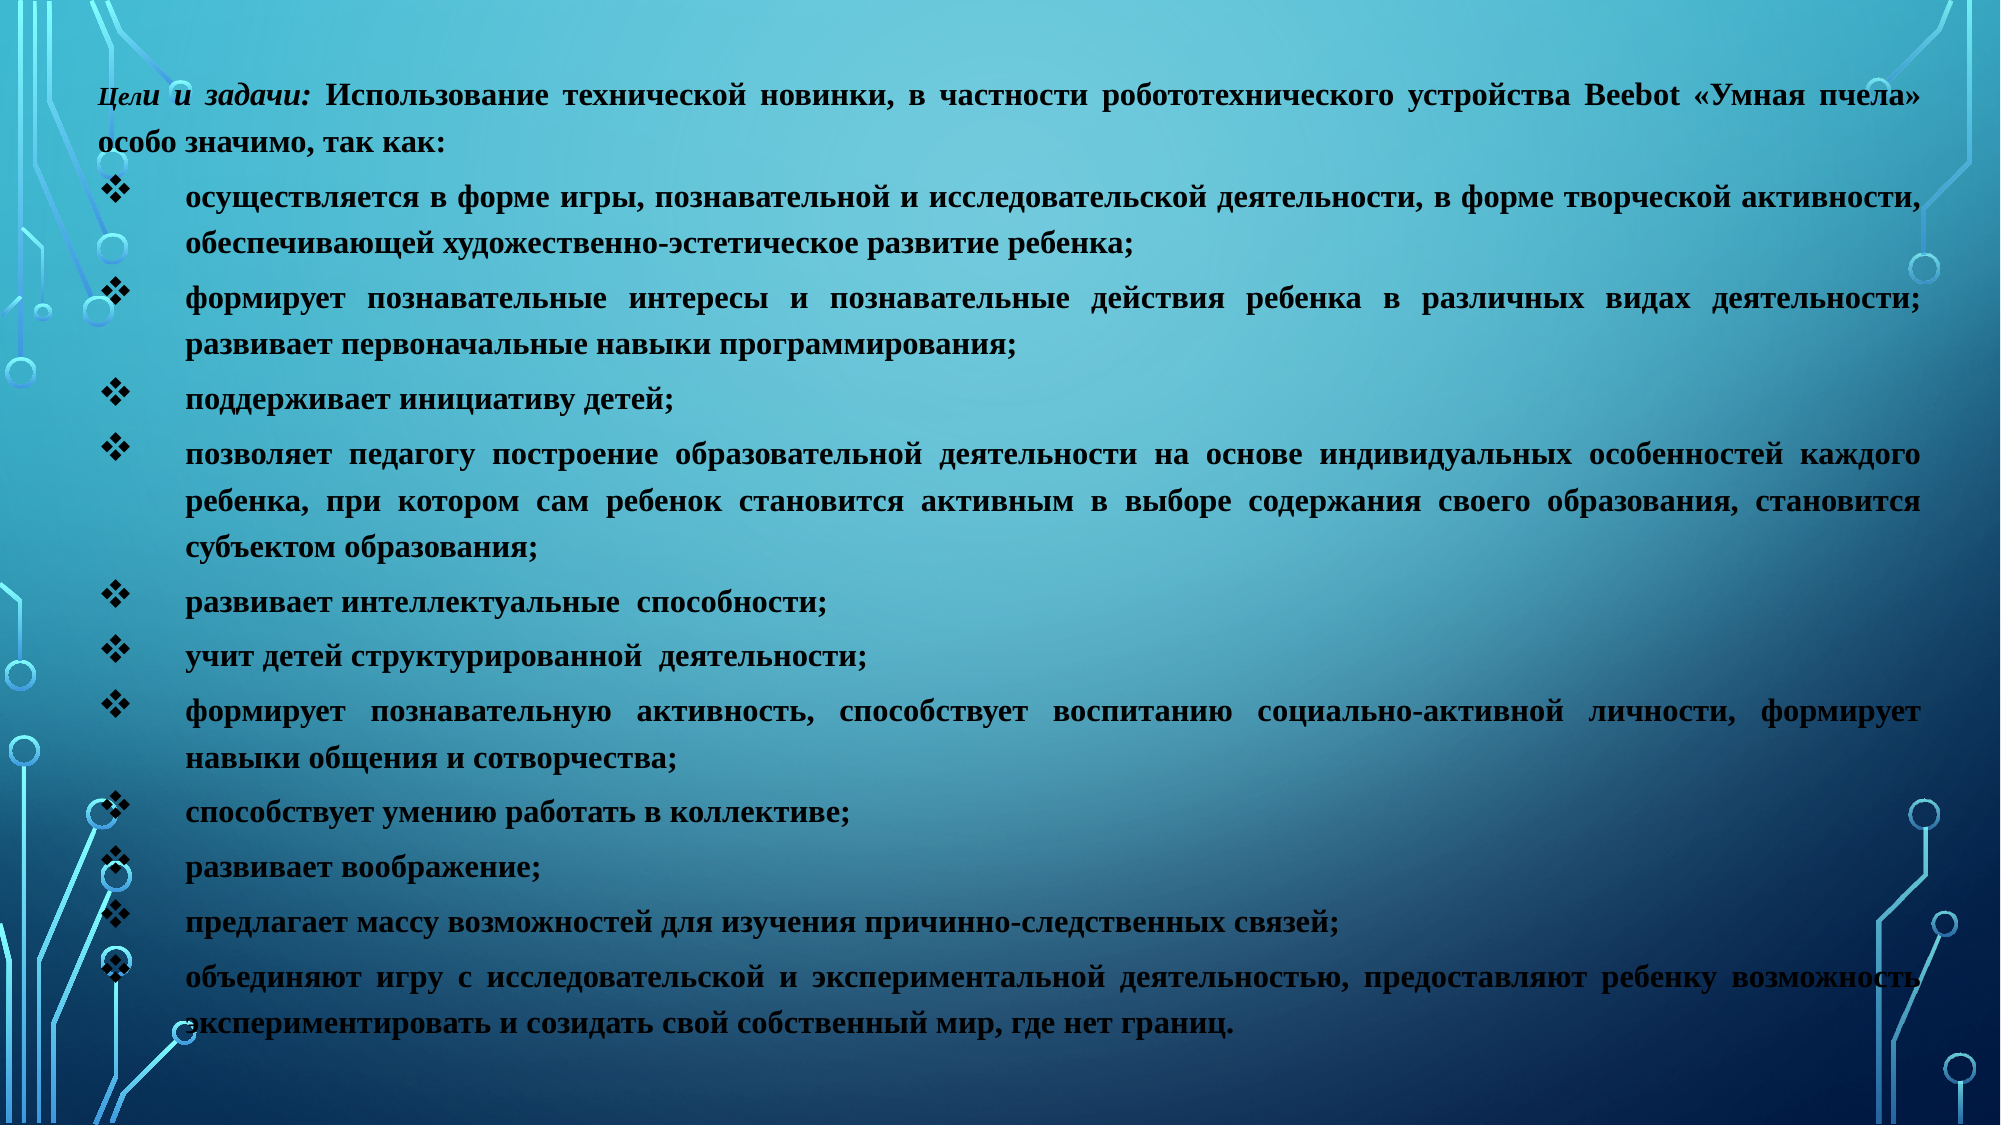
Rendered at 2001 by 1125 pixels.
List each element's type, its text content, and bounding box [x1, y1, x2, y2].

list Цели и задачи: Использование технической новинки, в частности робототехнического устройства Beebot «Умная пчела» особо значимо, так как: осуществляется в форме игры, познавательной и исследовательской деятельности, в форме творческой активности, обеспечивающей художественно-эстетическое развитие ребенка; формирует познавательные интересы и познавательные действия ребенка в различных видах деятельности; развивает первоначальные навыки программирования; поддерживает инициативу детей; позволяет педагогу построение образовательной деятельности на основе индивидуальных особенностей каждого ребенка, при котором сам ребенок становится активным в выборе содержания своего образования, становится субъектом образования; развивает интеллектуальные способности; учит детей структурированной деятельности; формирует познавательную активность, способствует воспитанию социально-активной личности, формирует навыки общения и сотворчества; способствует умению работать в коллективе; развивает воображение; предлагает массу возможностей для изучения причинно-следственных связей; объединяют игру с исследовательской и экспериментальной деятельностью, предоставляют ребенку возможность экспериментировать и созидать свой собственный мир, где нет границ. [82, 58, 1939, 1064]
